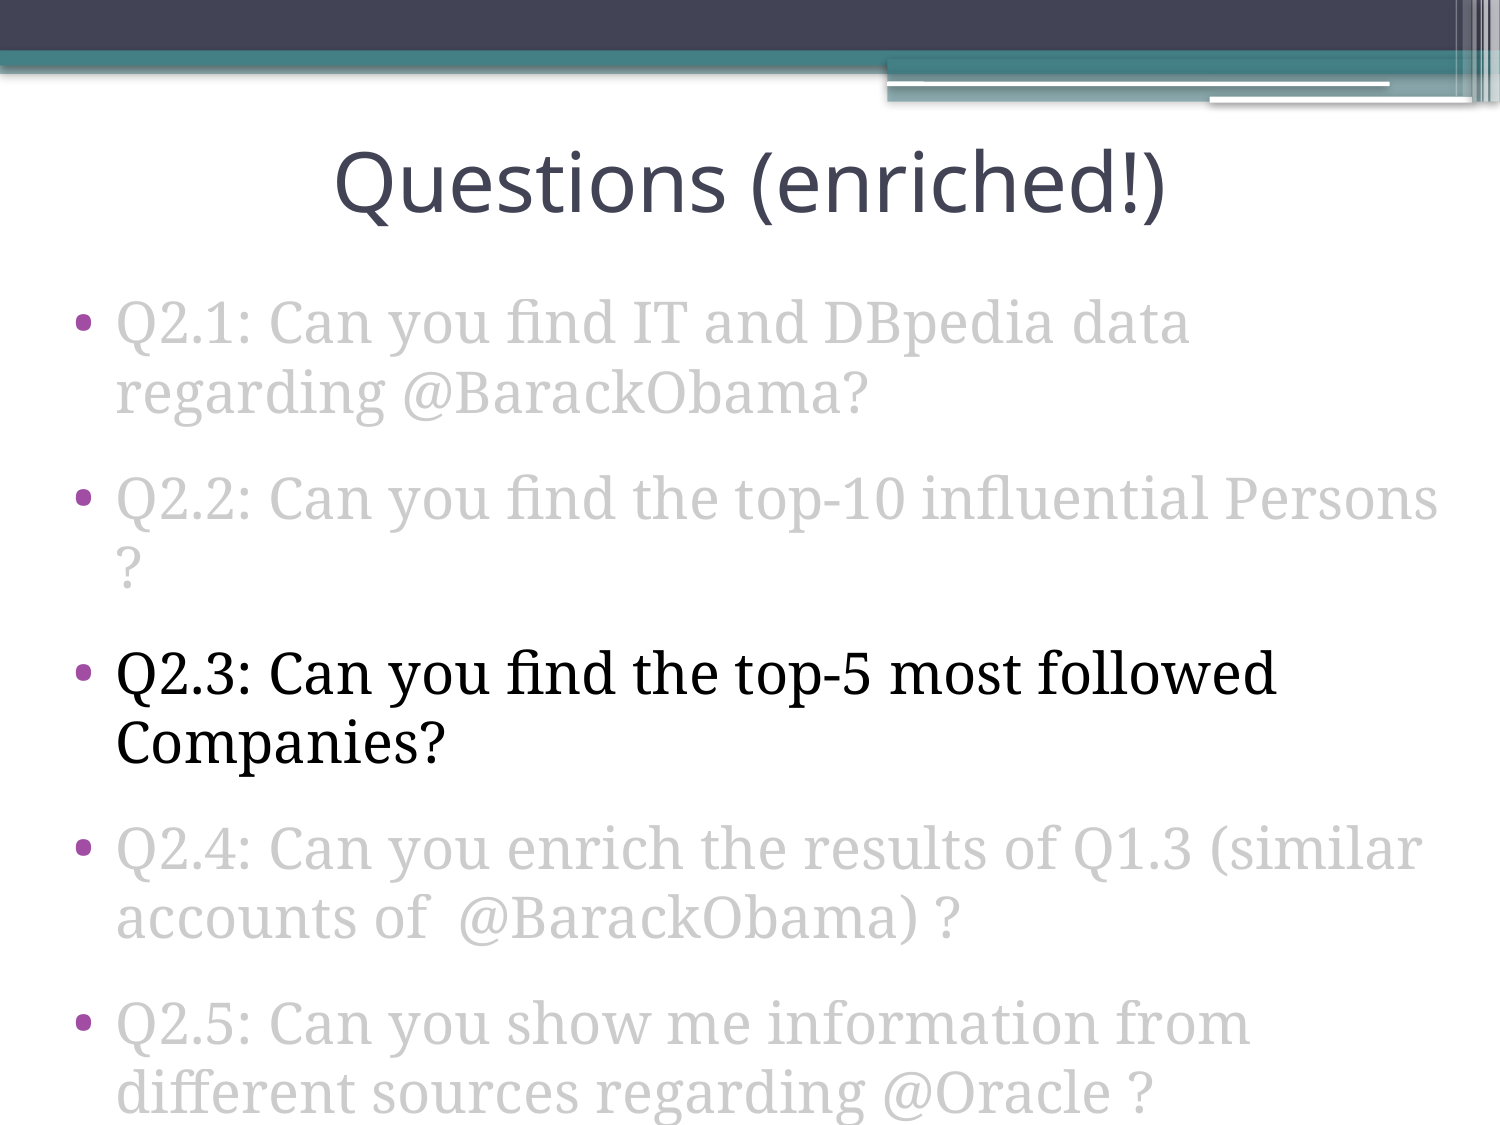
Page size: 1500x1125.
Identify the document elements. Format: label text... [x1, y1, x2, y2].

list Q2.1: Can you find IT and DBpedia data regarding @BarackObama? Q2.2: Can you find the top-10 influential Persons ? Q2.3: Can you find the top-5 most followed Companies? Q2.4: Can you enrich the results of Q1.3 (similar accounts of @BarackObama) ? Q2.5: Can you show me information from different sources regarding @Oracle ? [41, 278, 1471, 1125]
title Questions (enriched!) [75, 92, 1425, 268]
